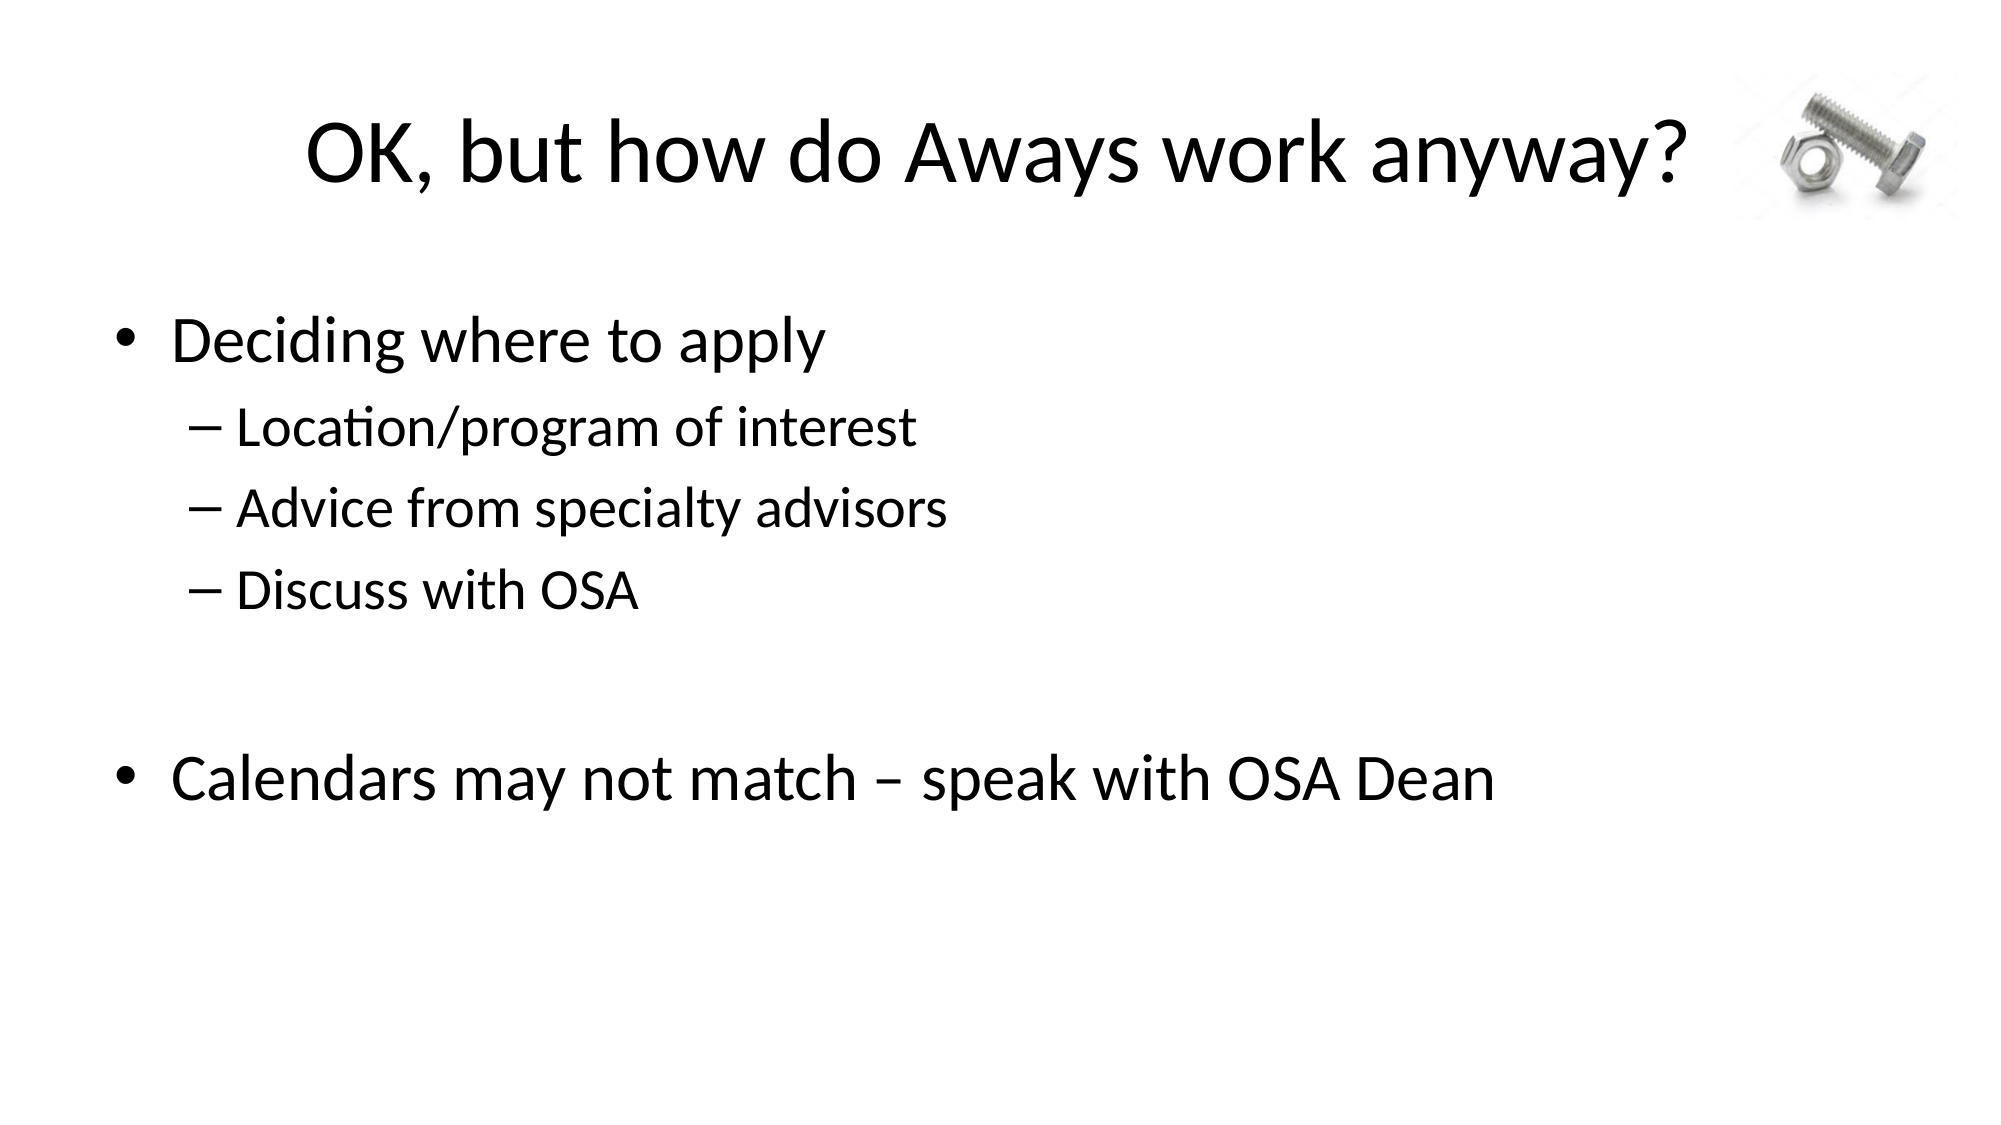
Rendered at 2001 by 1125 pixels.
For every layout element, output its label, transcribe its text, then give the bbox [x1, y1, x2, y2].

title OK, but how do Aways work anyway? [99, 51, 1900, 240]
list Deciding where to apply Location/program of interest Advice from specialty advisors Discuss with OSA Calendars may not match – speak with OSA Dean [99, 288, 1900, 1005]
picture [1734, 71, 1958, 220]
